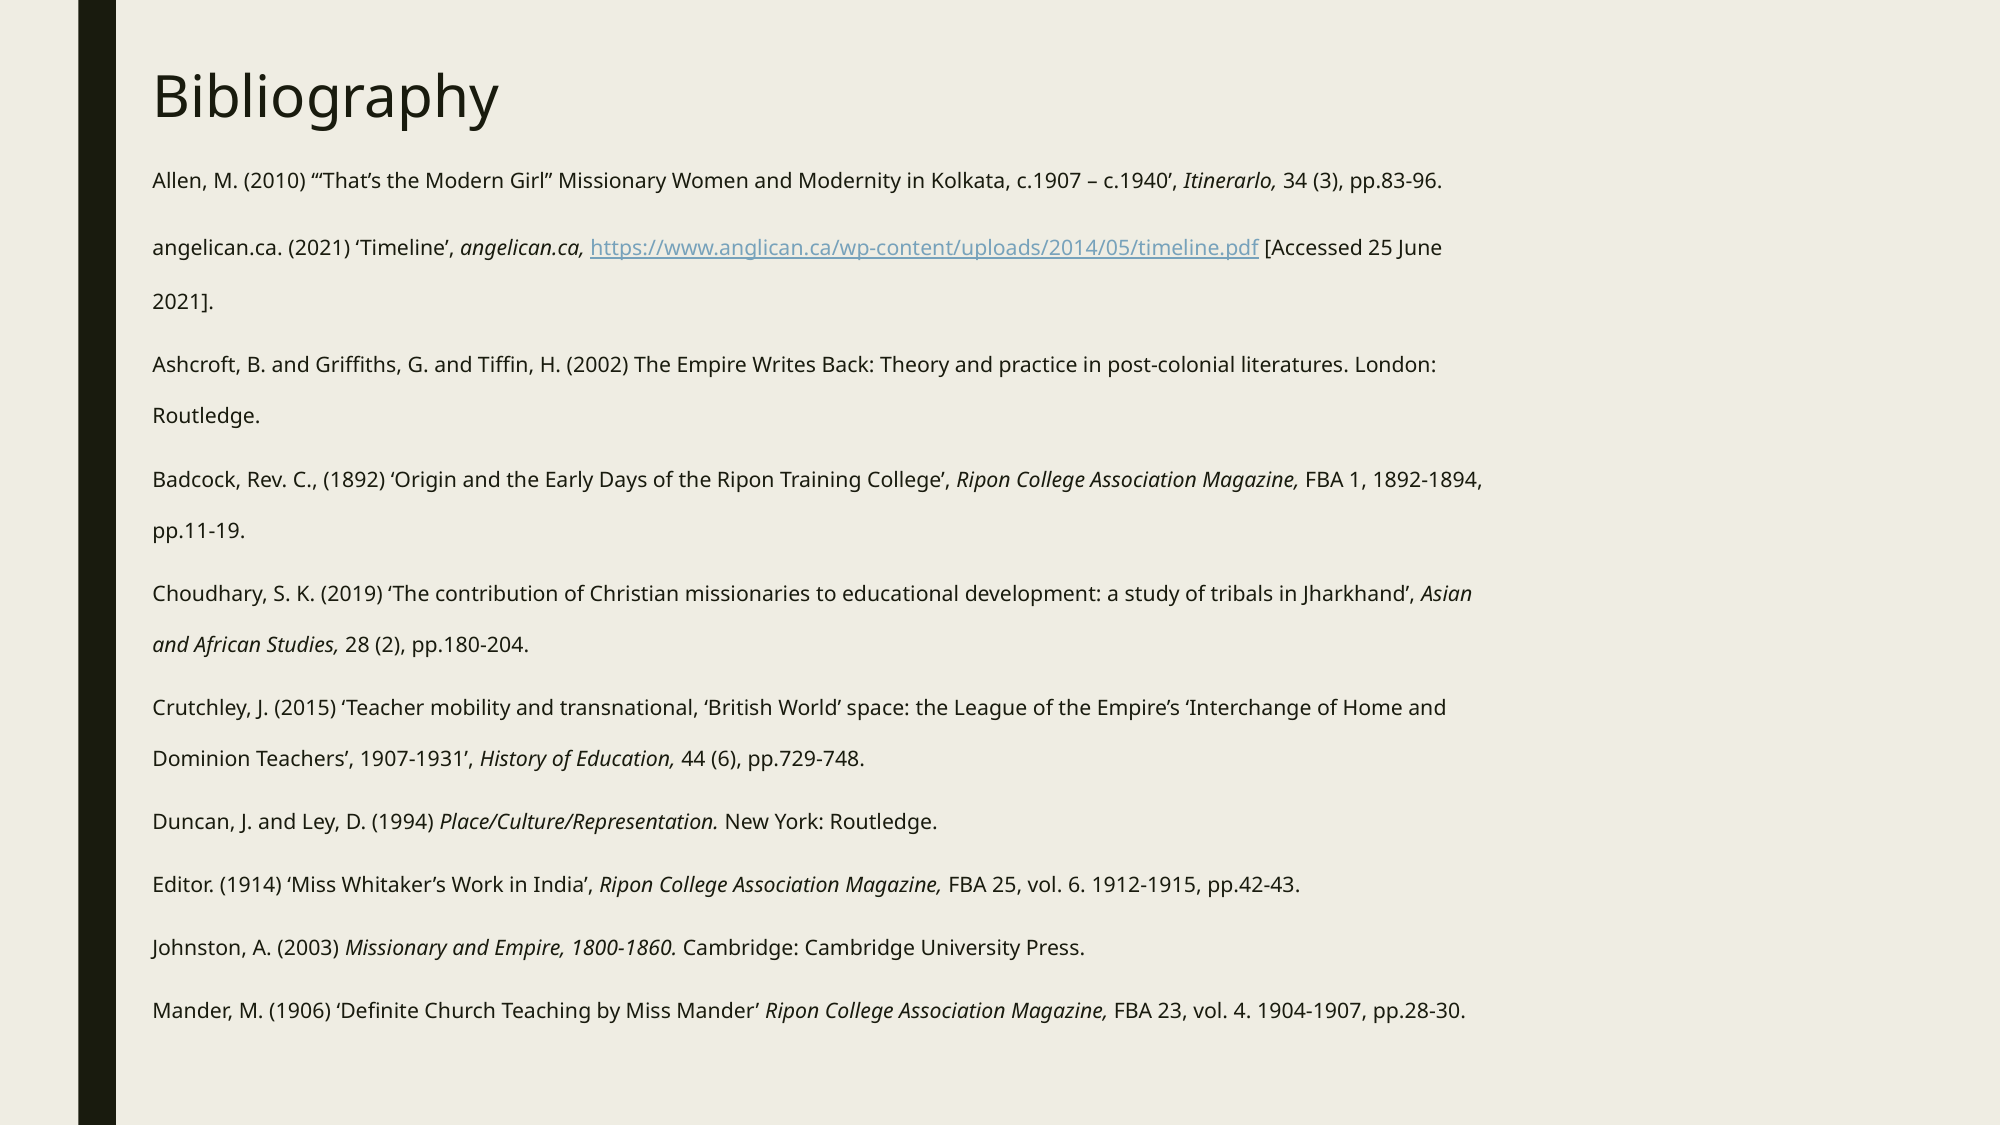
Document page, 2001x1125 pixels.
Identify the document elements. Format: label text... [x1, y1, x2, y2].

title Bibliography [137, 59, 1477, 134]
list Allen, M. (2010) ‘“That’s the Modern Girl” Missionary Women and Modernity in Kolkata, c.1907 – c.1940’, Itinerarlo, 34 (3), pp.83-96. angelican.ca. (2021) ‘Timeline’, angelican.ca, https://www.anglican.ca/wp-content/uploads/2014/05/timeline.pdf [Accessed 25 June 2021]. Ashcroft, B. and Griffiths, G. and Tiffin, H. (2002) The Empire Writes Back: Theory and practice in post-colonial literatures. London: Routledge. Badcock, Rev. C., (1892) ‘Origin and the Early Days of the Ripon Training College’, Ripon College Association Magazine, FBA 1, 1892-1894, pp.11-19. Choudhary, S. K. (2019) ‘The contribution of Christian missionaries to educational development: a study of tribals in Jharkhand’, Asian and African Studies, 28 (2), pp.180-204. Crutchley, J. (2015) ‘Teacher mobility and transnational, ‘British World’ space: the League of the Empire’s ‘Interchange of Home and Dominion Teachers’, 1907-1931’, History of Education, 44 (6), pp.729-748. Duncan, J. and Ley, D. (1994) Place/Culture/Representation. New York: Routledge. Editor. (1914) ‘Miss Whitaker’s Work in India’, Ripon College Association Magazine, FBA 25, vol. 6. 1912-1915, pp.42-43. Johnston, A. (2003) Missionary and Empire, 1800-1860. Cambridge: Cambridge University Press. Mander, M. (1906) ‘Definite Church Teaching by Miss Mander’ Ripon College Association Magazine, FBA 23, vol. 4. 1904-1907, pp.28-30. [137, 134, 1505, 1086]
